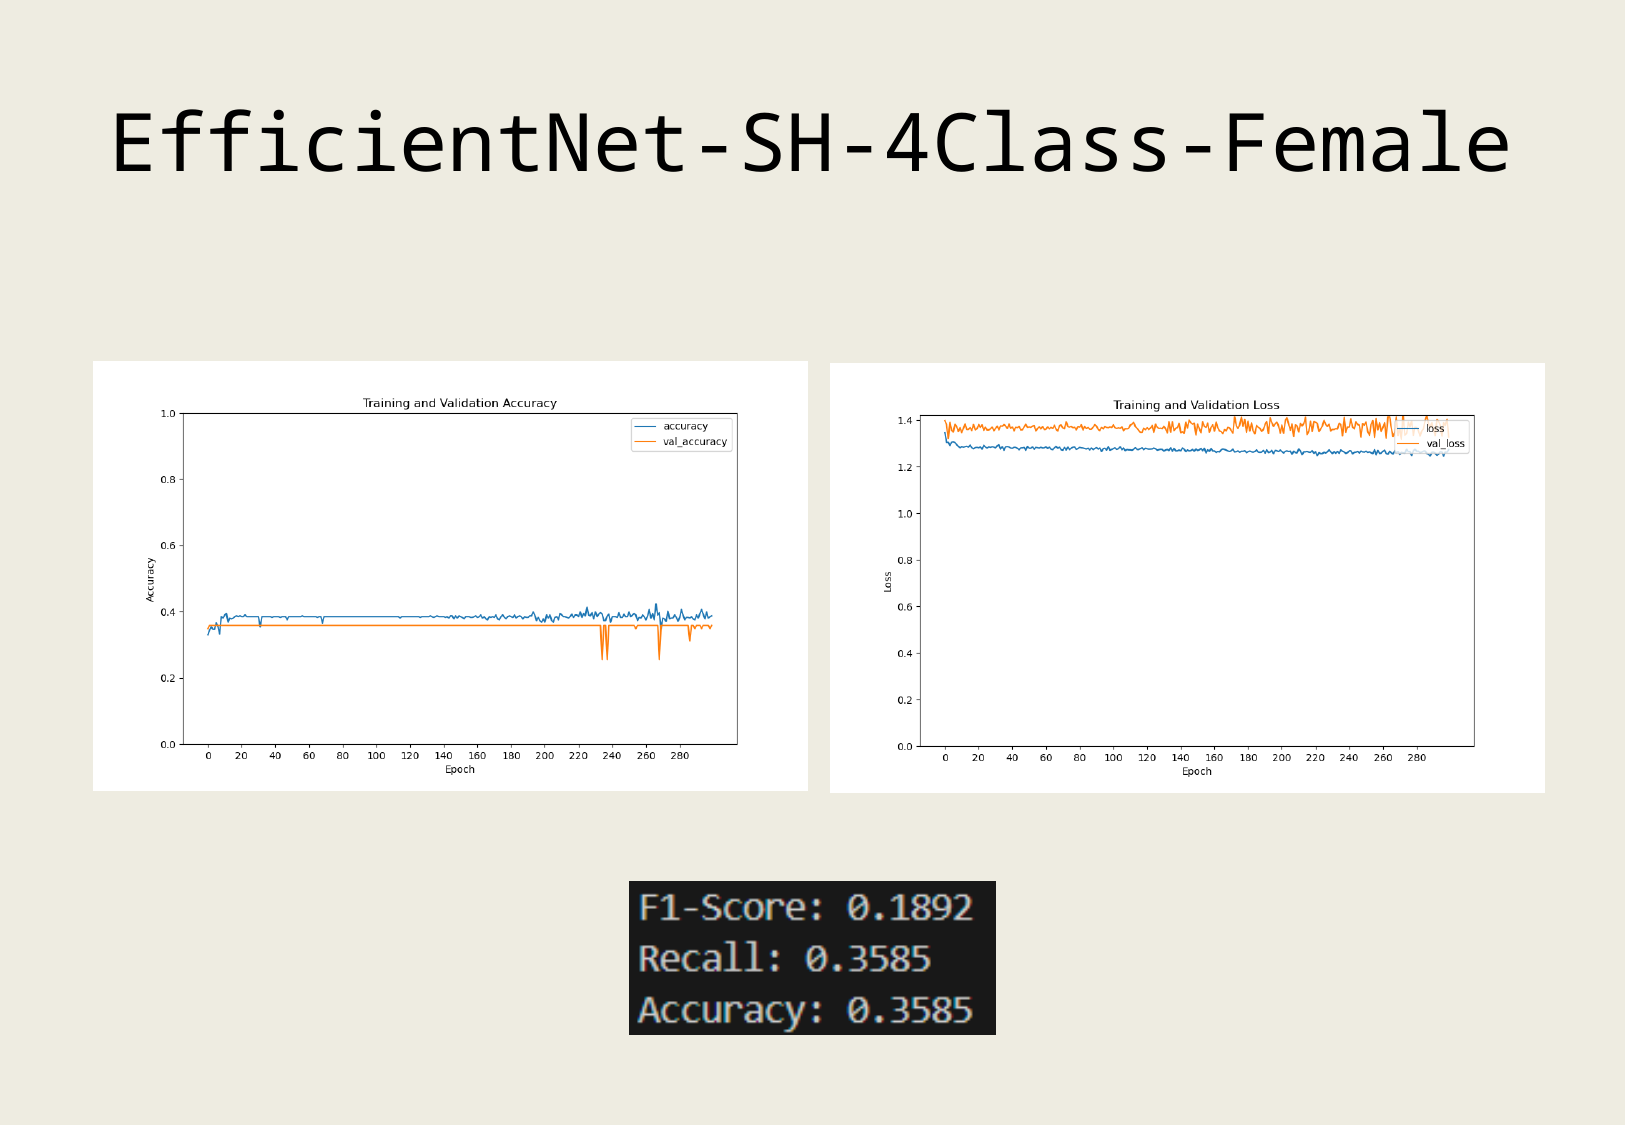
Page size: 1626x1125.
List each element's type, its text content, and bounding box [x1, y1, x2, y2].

title EfficientNet-SH-4Class-Female [81, 45, 1544, 233]
picture [829, 363, 1546, 793]
picture [92, 361, 808, 791]
picture [628, 881, 997, 1035]
